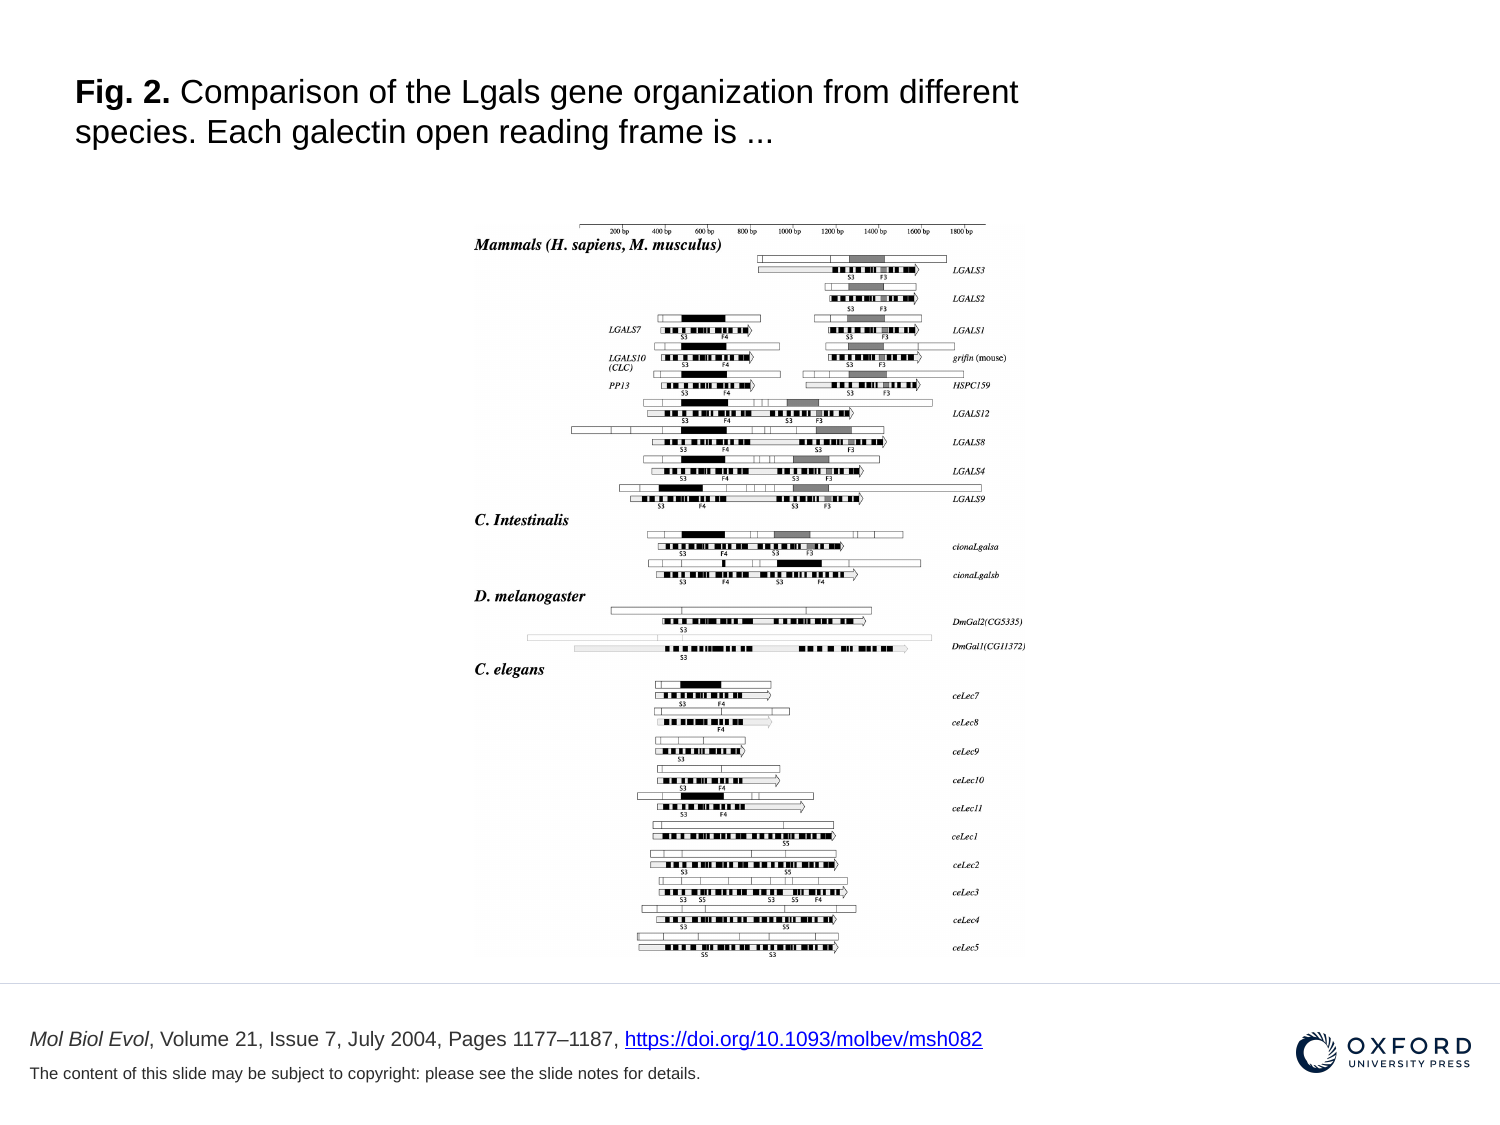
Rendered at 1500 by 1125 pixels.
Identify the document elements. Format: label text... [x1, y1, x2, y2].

picture [474, 224, 1025, 957]
picture [1296, 1032, 1471, 1073]
title Fig. 2. Comparison of the Lgals gene organization from different species. Each galectin open reading frame is ... [75, 69, 1078, 171]
footer Mol Biol Evol, Volume 21, Issue 7, July 2004, Pages 1177–1187, https://doi.org/10.1093/molbev/msh082 The content of this slide may be subject to copyright: please see the slide notes for details. [0, 983, 1260, 1125]
